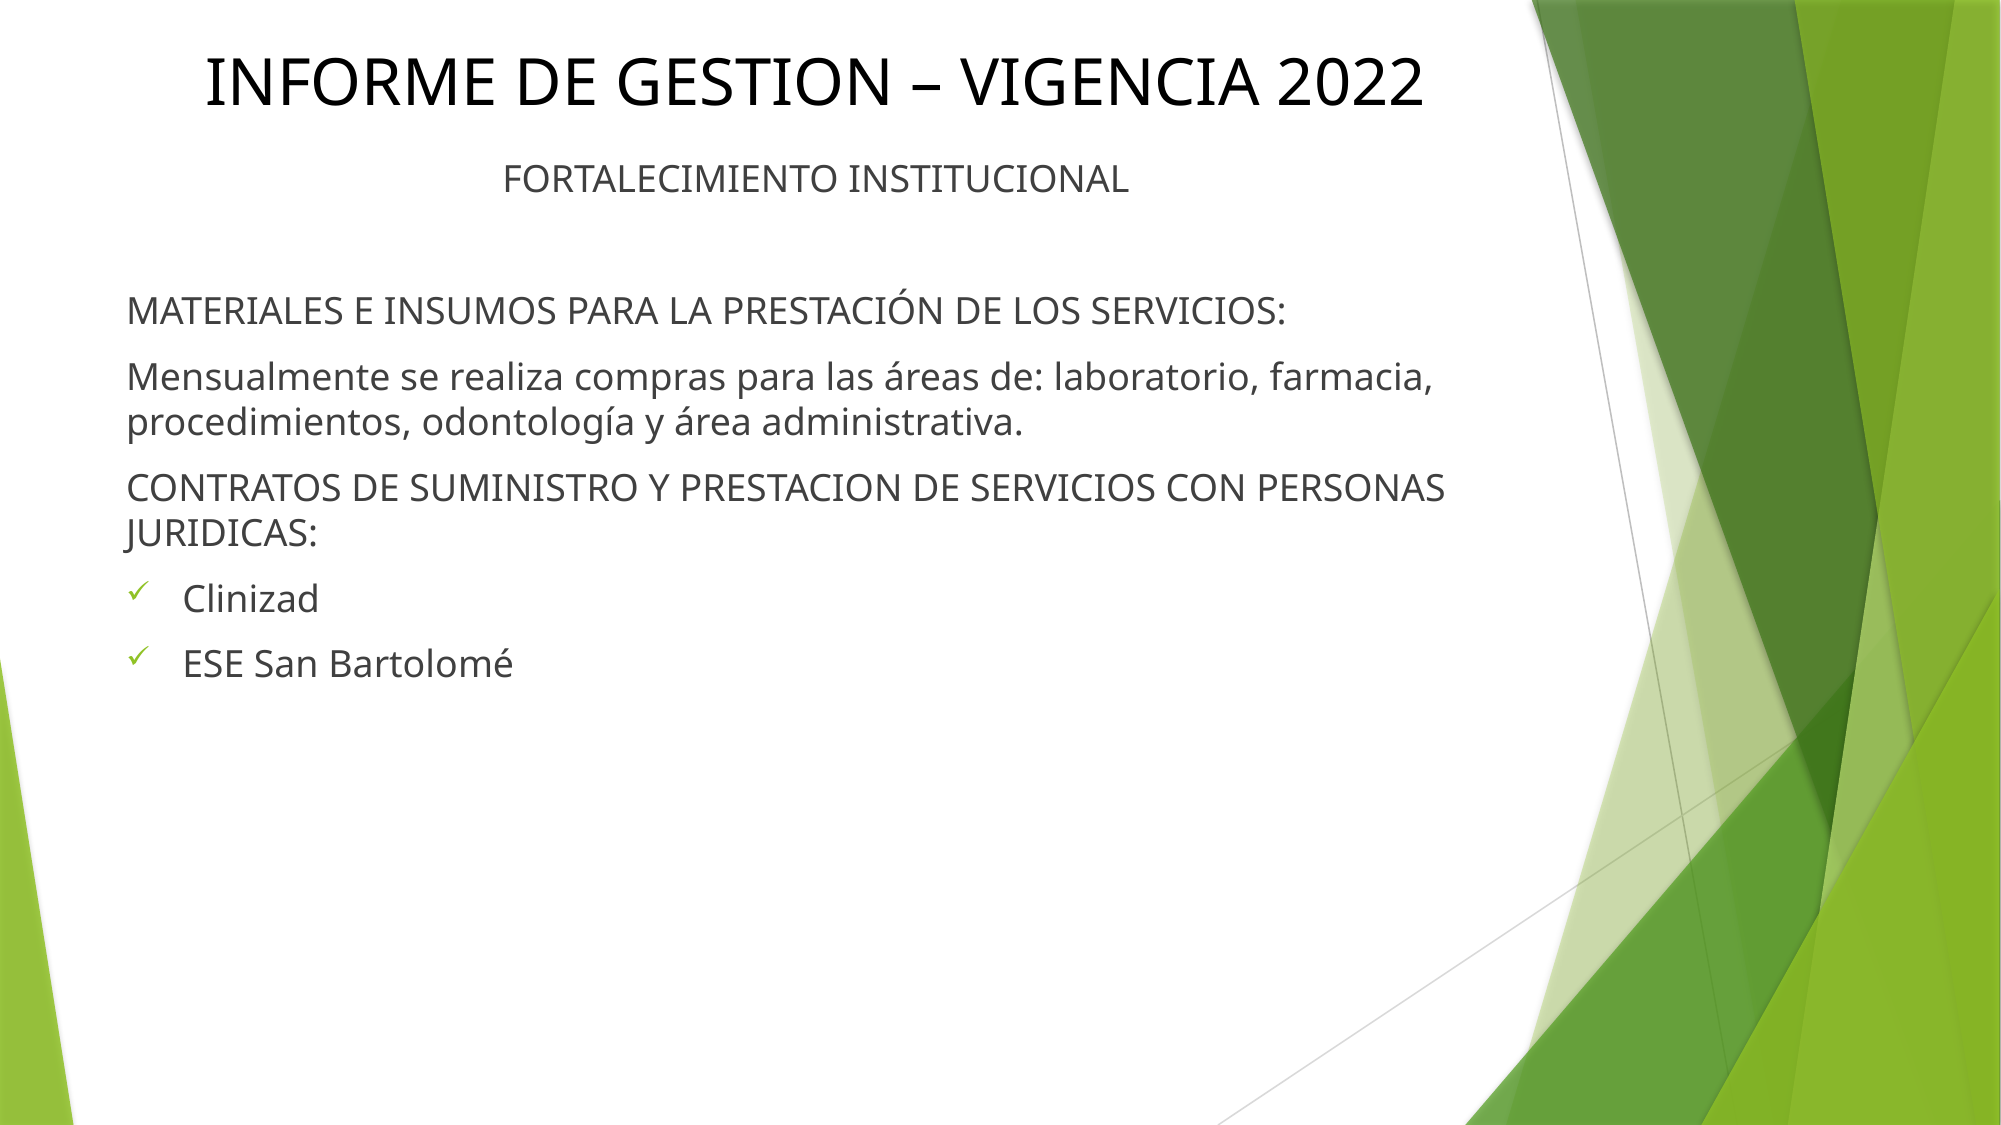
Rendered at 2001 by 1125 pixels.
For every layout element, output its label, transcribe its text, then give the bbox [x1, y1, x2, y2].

title INFORME DE GESTION – VIGENCIA 2022 [111, 33, 1522, 128]
list FORTALECIMIENTO INSTITUCIONAL MATERIALES E INSUMOS PARA LA PRESTACIÓN DE LOS SERVICIOS: Mensualmente se realiza compras para las áreas de: laboratorio, farmacia, procedimientos, odontología y área administrativa. CONTRATOS DE SUMINISTRO Y PRESTACION DE SERVICIOS CON PERSONAS JURIDICAS: Clinizad ESE San Bartolomé [111, 147, 1522, 992]
